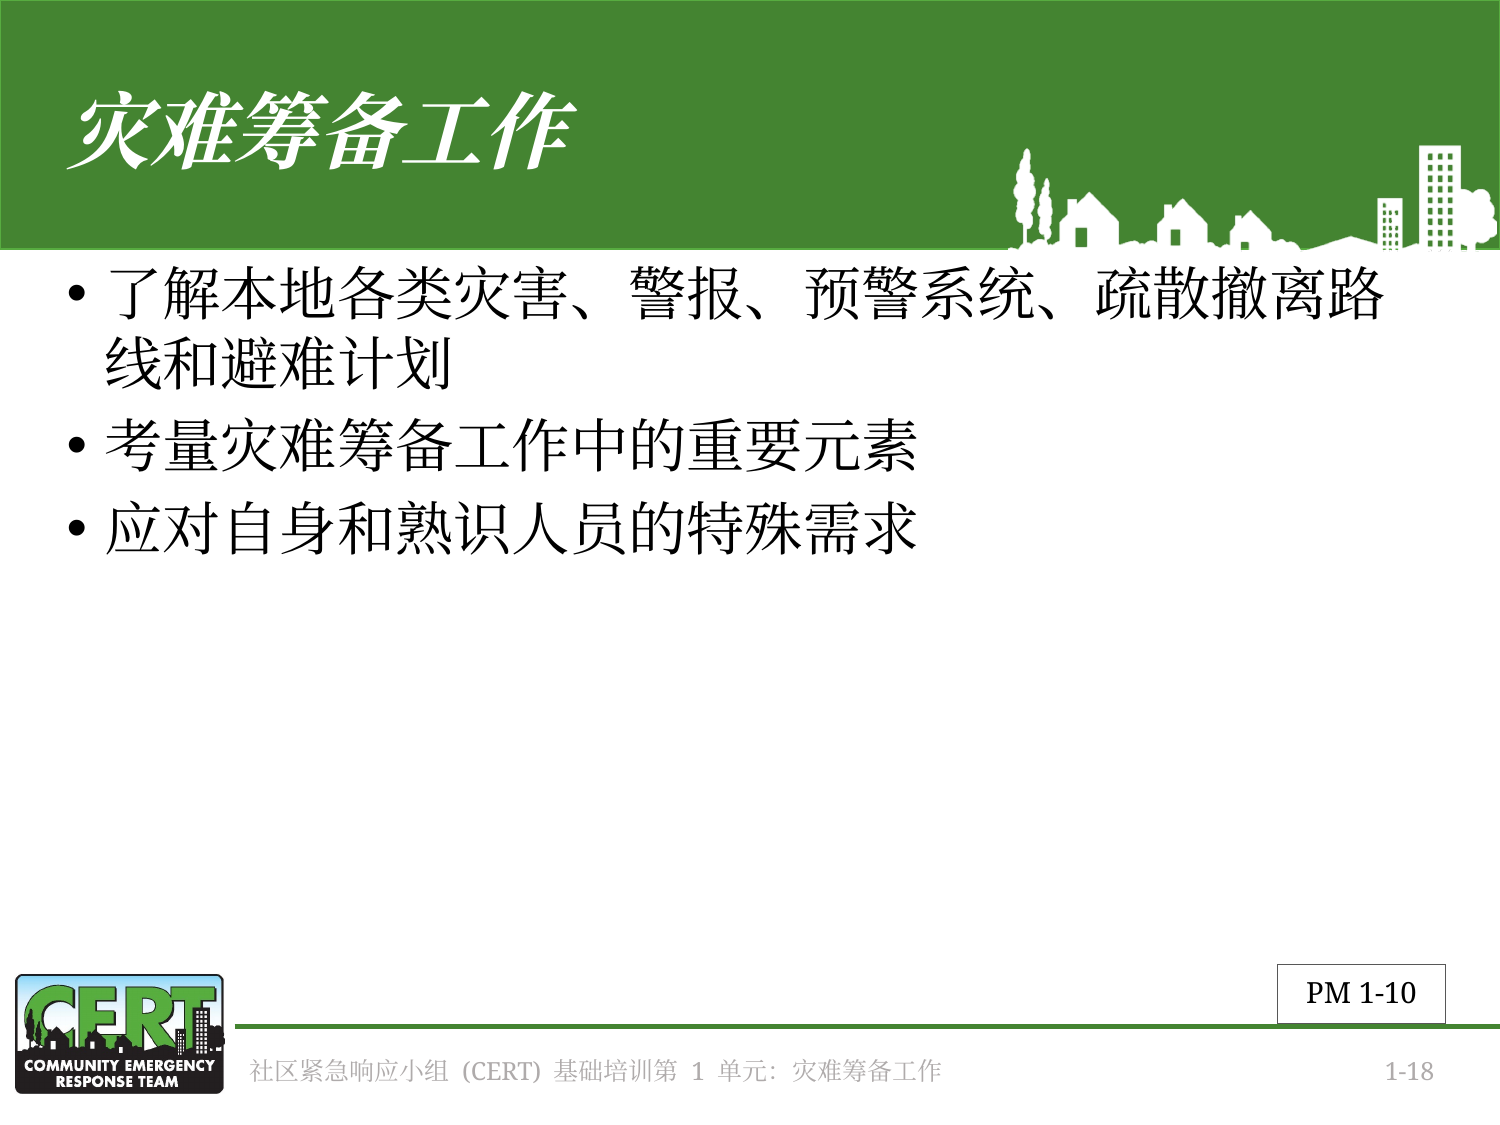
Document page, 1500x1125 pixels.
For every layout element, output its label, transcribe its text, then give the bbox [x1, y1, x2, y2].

list 1-18 [1153, 1047, 1450, 1098]
title 灾难筹备工作 [51, 52, 1005, 220]
picture [1005, 138, 1500, 252]
list 了解本地各类灾害、警报、预警系统、疏散撤离路线和避难计划 考量灾难筹备工作中的重要元素 应对自身和熟识人员的特殊需求 [51, 249, 1449, 1034]
list 社区紧急响应小组 (CERT) 基础培训第 1 单元：灾难筹备工作 [234, 1047, 963, 1098]
picture [14, 973, 225, 1094]
list PM 1-10 [1277, 964, 1446, 1024]
